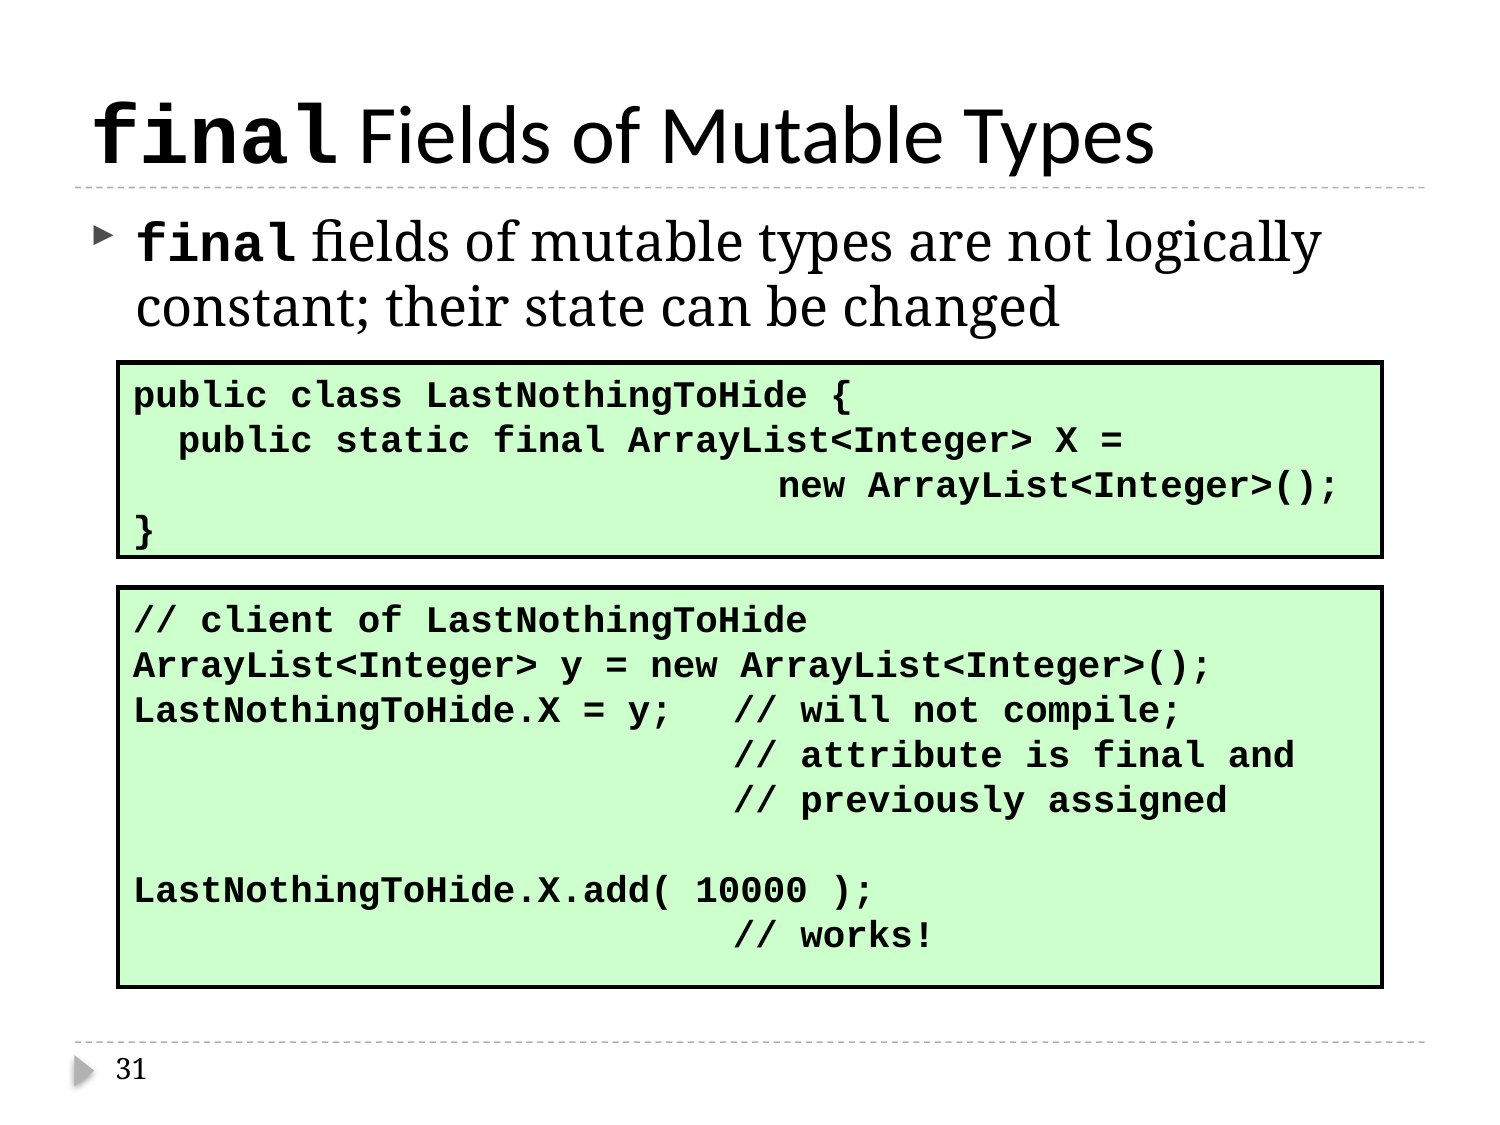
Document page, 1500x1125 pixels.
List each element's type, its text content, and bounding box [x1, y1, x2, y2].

title final Fields of Mutable Types [74, 24, 1426, 188]
slide_number 31 [100, 1042, 426, 1103]
text_box public class LastNothingToHide { public static final ArrayList<Integer> X = new ArrayList<Integer>(); } [118, 362, 1382, 558]
list final fields of mutable types are not logically constant; their state can be changed [74, 199, 1426, 1011]
text_box // client of LastNothingToHide ArrayList<Integer> y = new ArrayList<Integer>(); LastNothingToHide.X = y; // will not compile; // attribute is final and // previously assigned LastNothingToHide.X.add( 10000 ); // works! [118, 587, 1382, 988]
